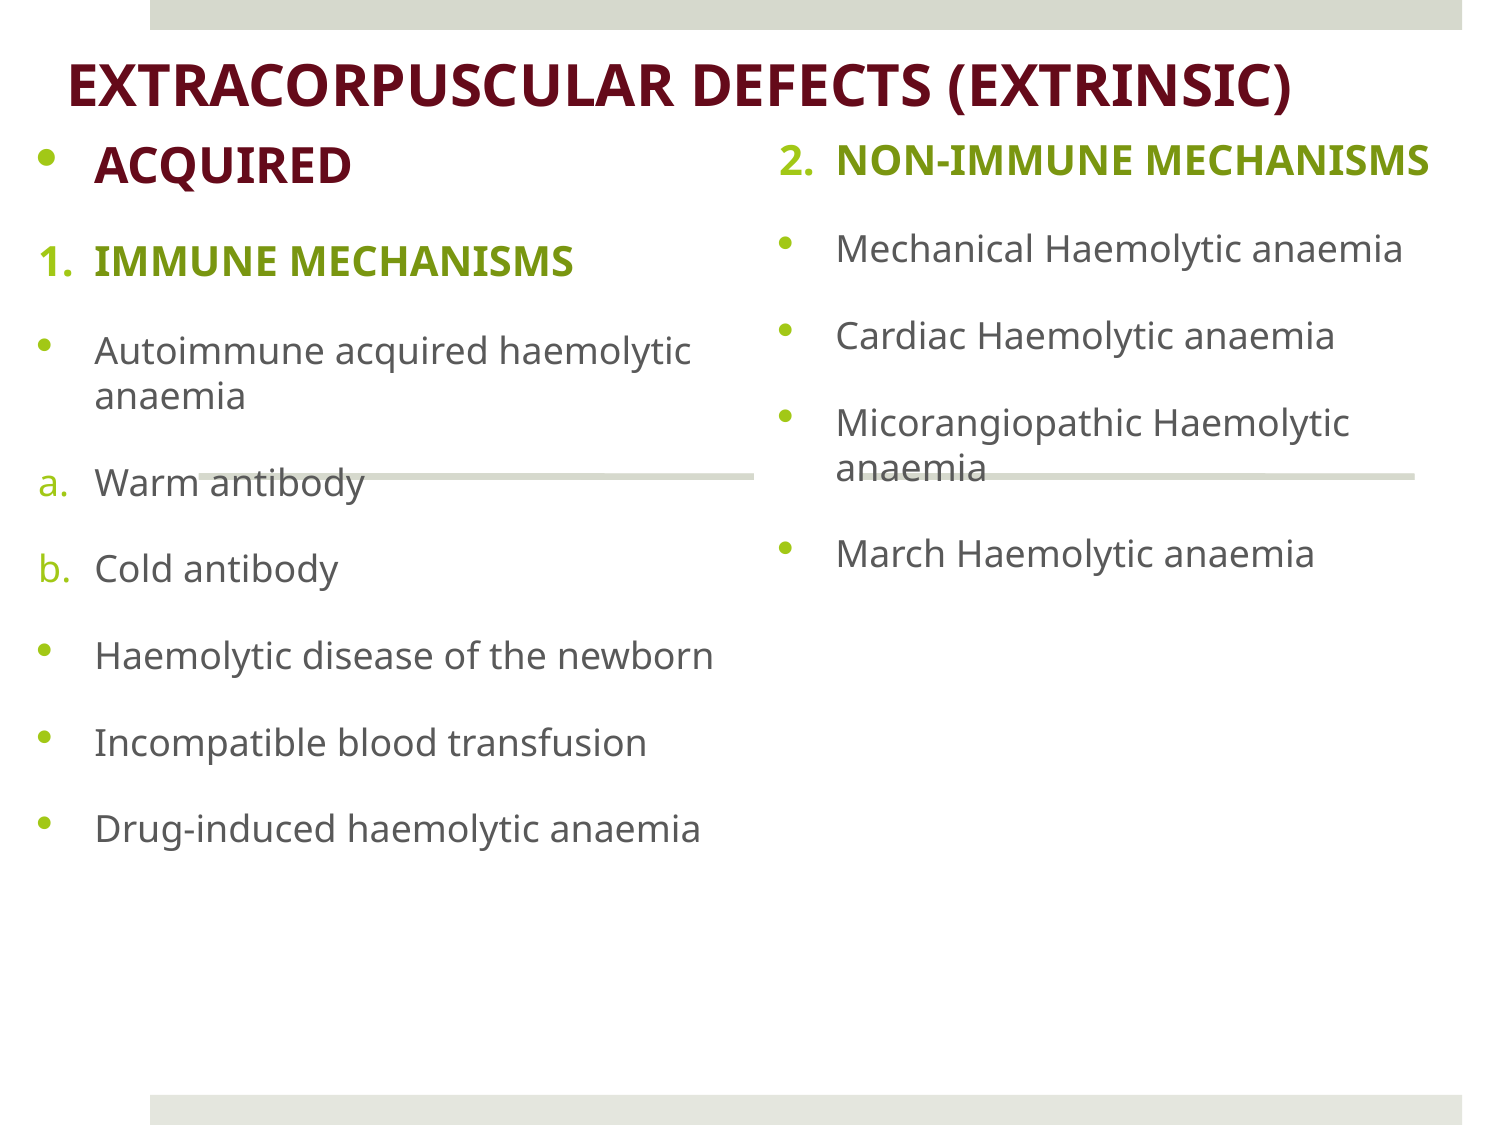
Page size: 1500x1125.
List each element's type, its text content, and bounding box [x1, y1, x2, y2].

list ACQUIRED IMMUNE MECHANISMS Autoimmune acquired haemolytic anaemia Warm antibody Cold antibody Haemolytic disease of the newborn Incompatible blood transfusion Drug-induced haemolytic anaemia [23, 126, 731, 1125]
list NON-IMMUNE MECHANISMS Mechanical Haemolytic anaemia Cardiac Haemolytic anaemia Micorangiopathic Haemolytic anaemia March Haemolytic anaemia [764, 126, 1500, 1096]
list EXTRACORPUSCULAR DEFECTS (EXTRINSIC) [51, 16, 1420, 126]
